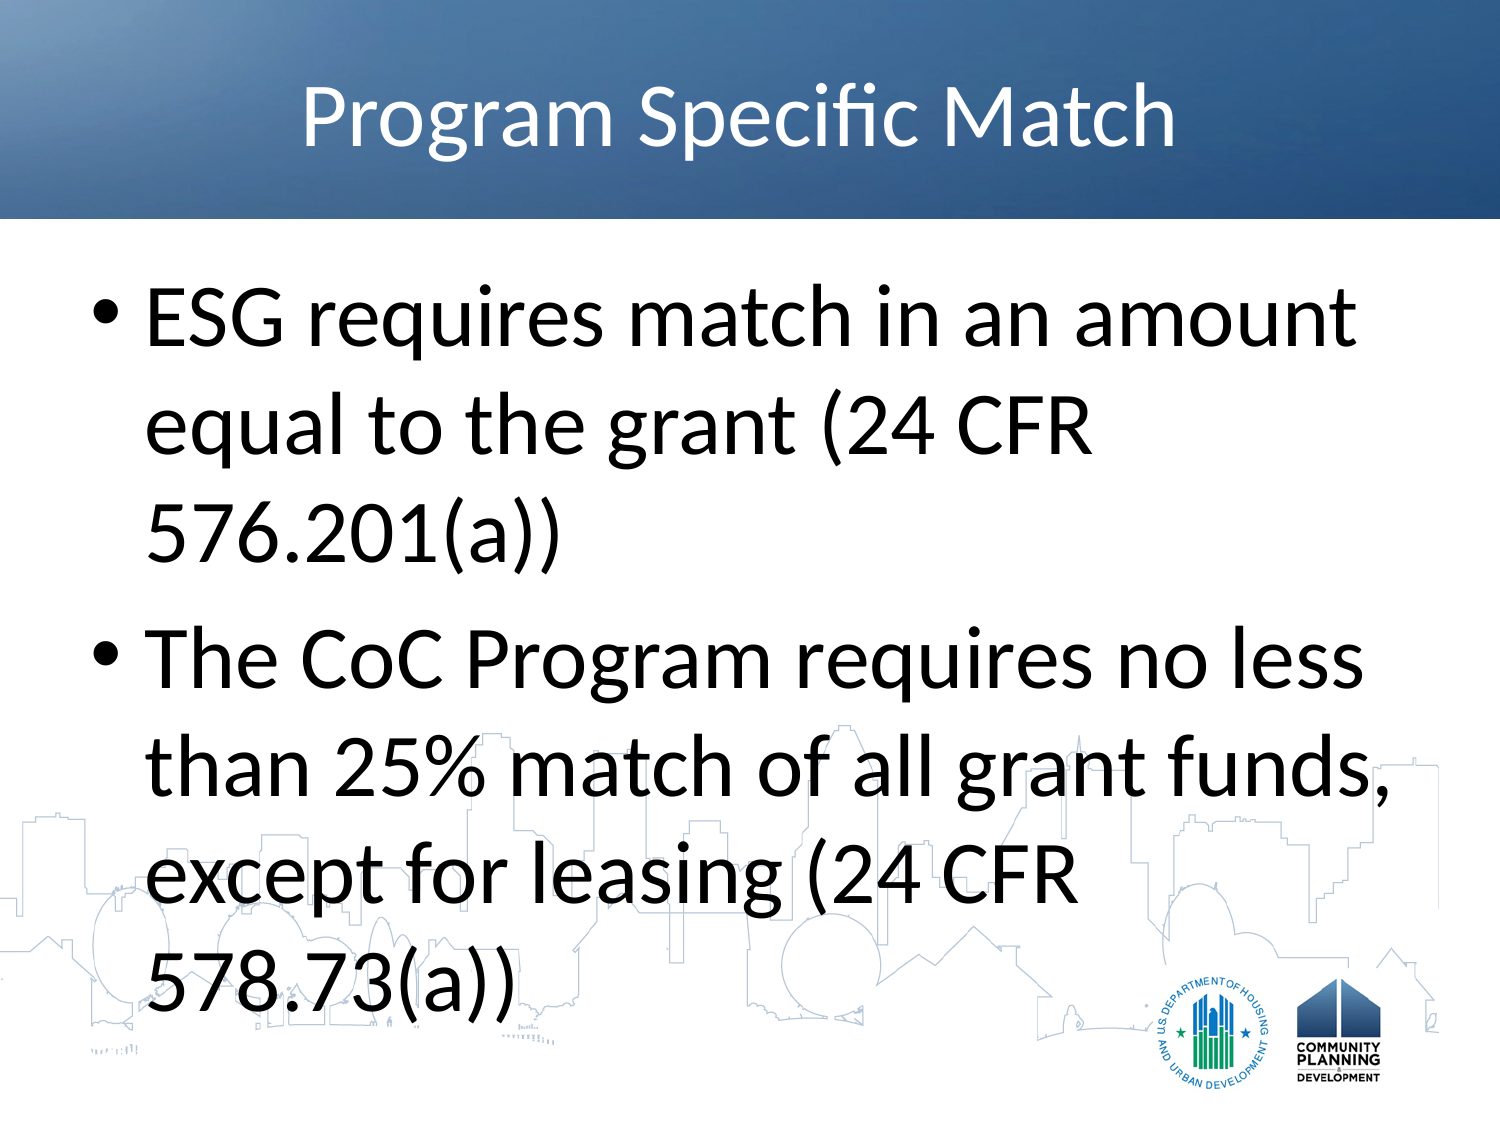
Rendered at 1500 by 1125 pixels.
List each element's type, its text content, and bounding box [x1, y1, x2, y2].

picture [0, 0, 1500, 219]
list ESG requires match in an amount equal to the grant (24 CFR 576.201(a)) The CoC Program requires no less than 25% match of all grant funds, except for leasing (24 CFR 578.73(a)) [75, 249, 1470, 1043]
picture [0, 714, 1439, 1125]
